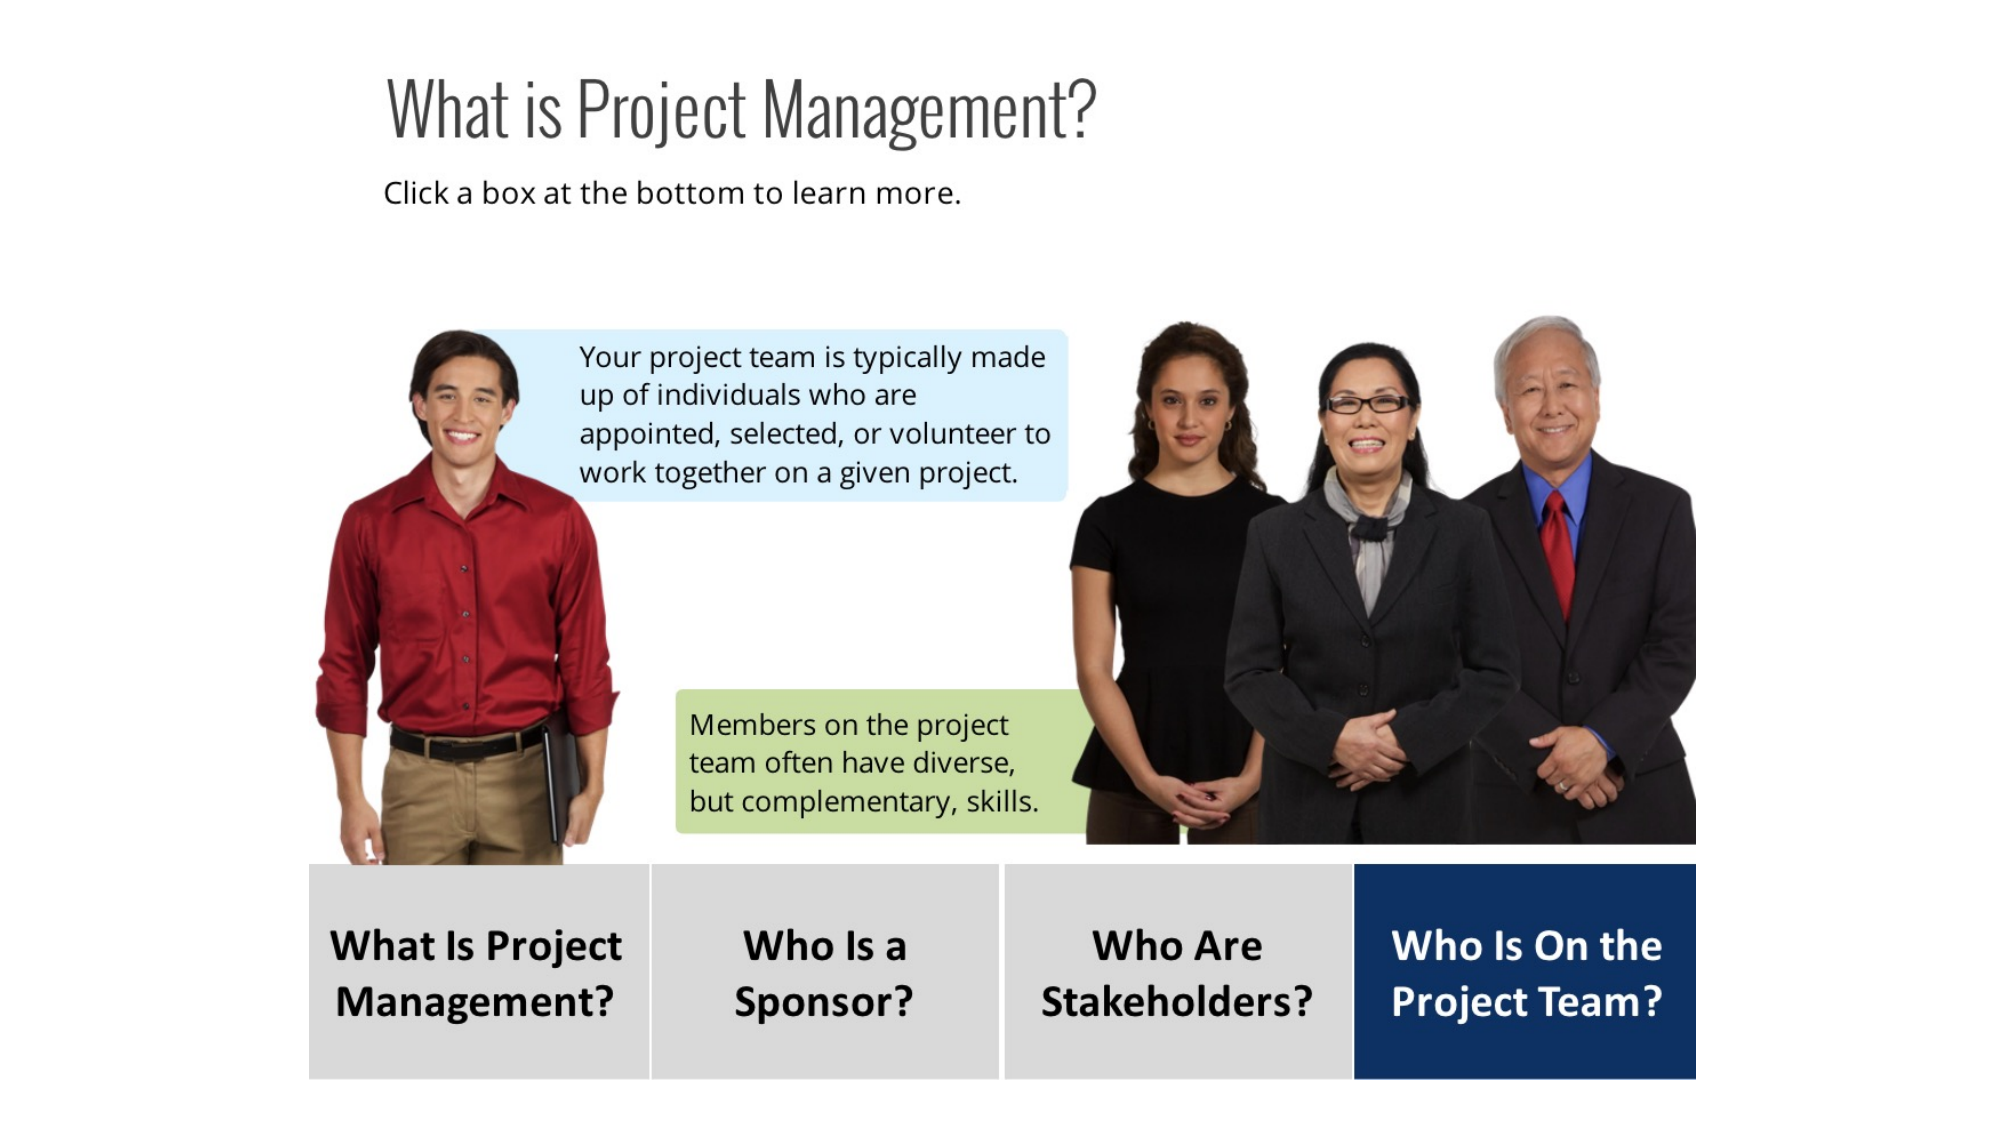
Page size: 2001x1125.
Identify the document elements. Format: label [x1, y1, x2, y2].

picture [309, 45, 1696, 1080]
